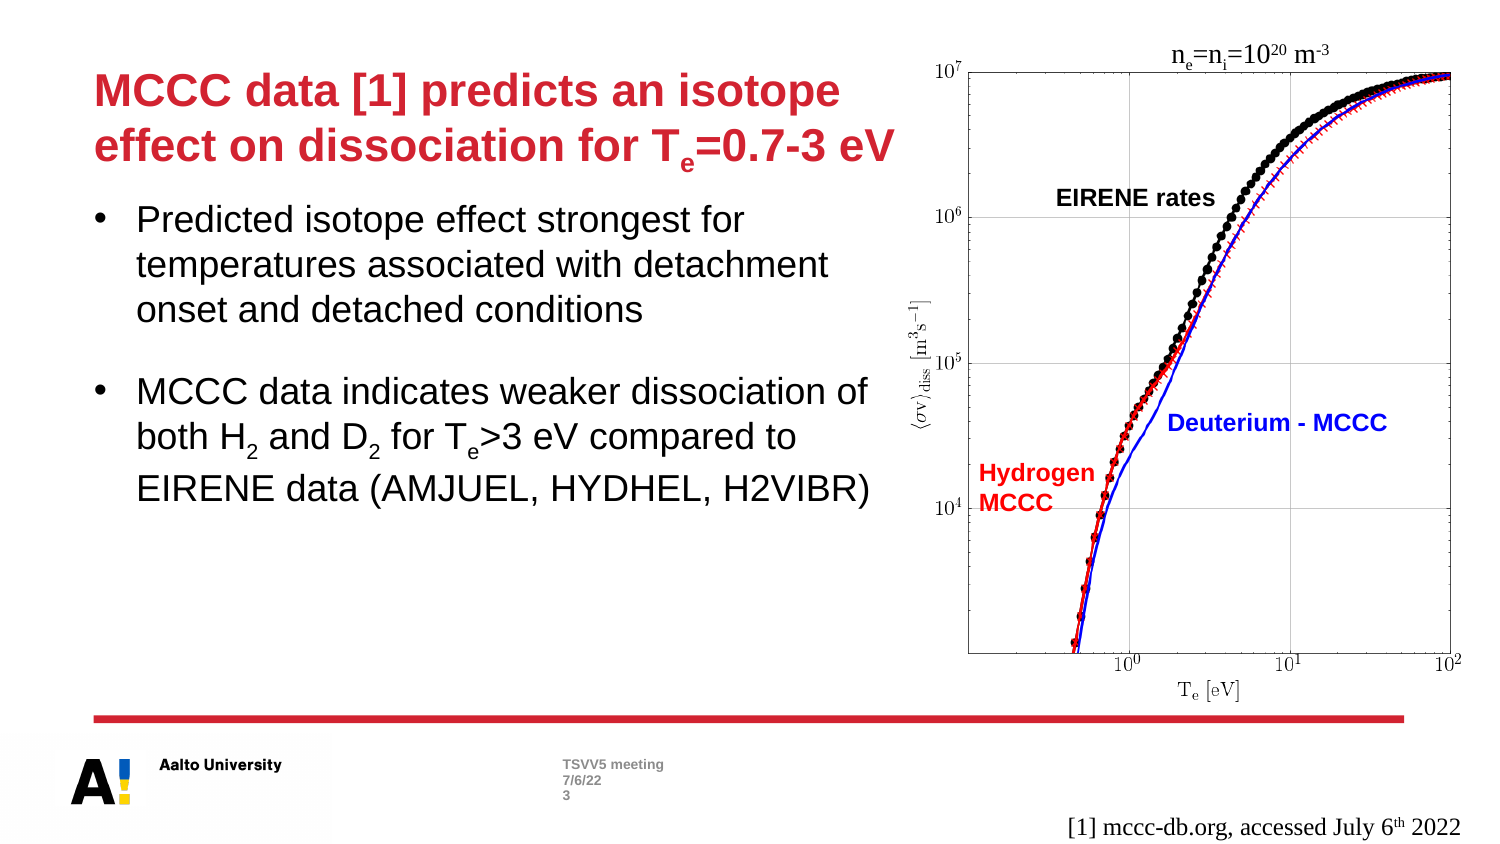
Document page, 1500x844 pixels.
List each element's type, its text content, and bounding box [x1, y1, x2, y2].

picture [903, 59, 1468, 706]
slide_number 3 [562, 788, 817, 803]
title MCCC data [1] predicts an isotope effect on dissociation for Te=0.7-3 eV [93, 60, 901, 194]
footer TSVV5 meeting [562, 756, 817, 772]
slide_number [562, 772, 817, 788]
text_box [1] mccc-db.org, accessed July 6th 2022 [1052, 803, 1477, 844]
text_box ne=ni=1020 m-3 [1156, 28, 1345, 58]
list Predicted isotope effect strongest for temperatures associated with detachment onset and detached conditions MCCC data indicates weaker dissociation of both H2 and D2 for Te>3 eV compared to EIRENE data (AMJUEL, HYDHEL, H2VIBR) [93, 194, 873, 704]
picture [0, 733, 332, 844]
